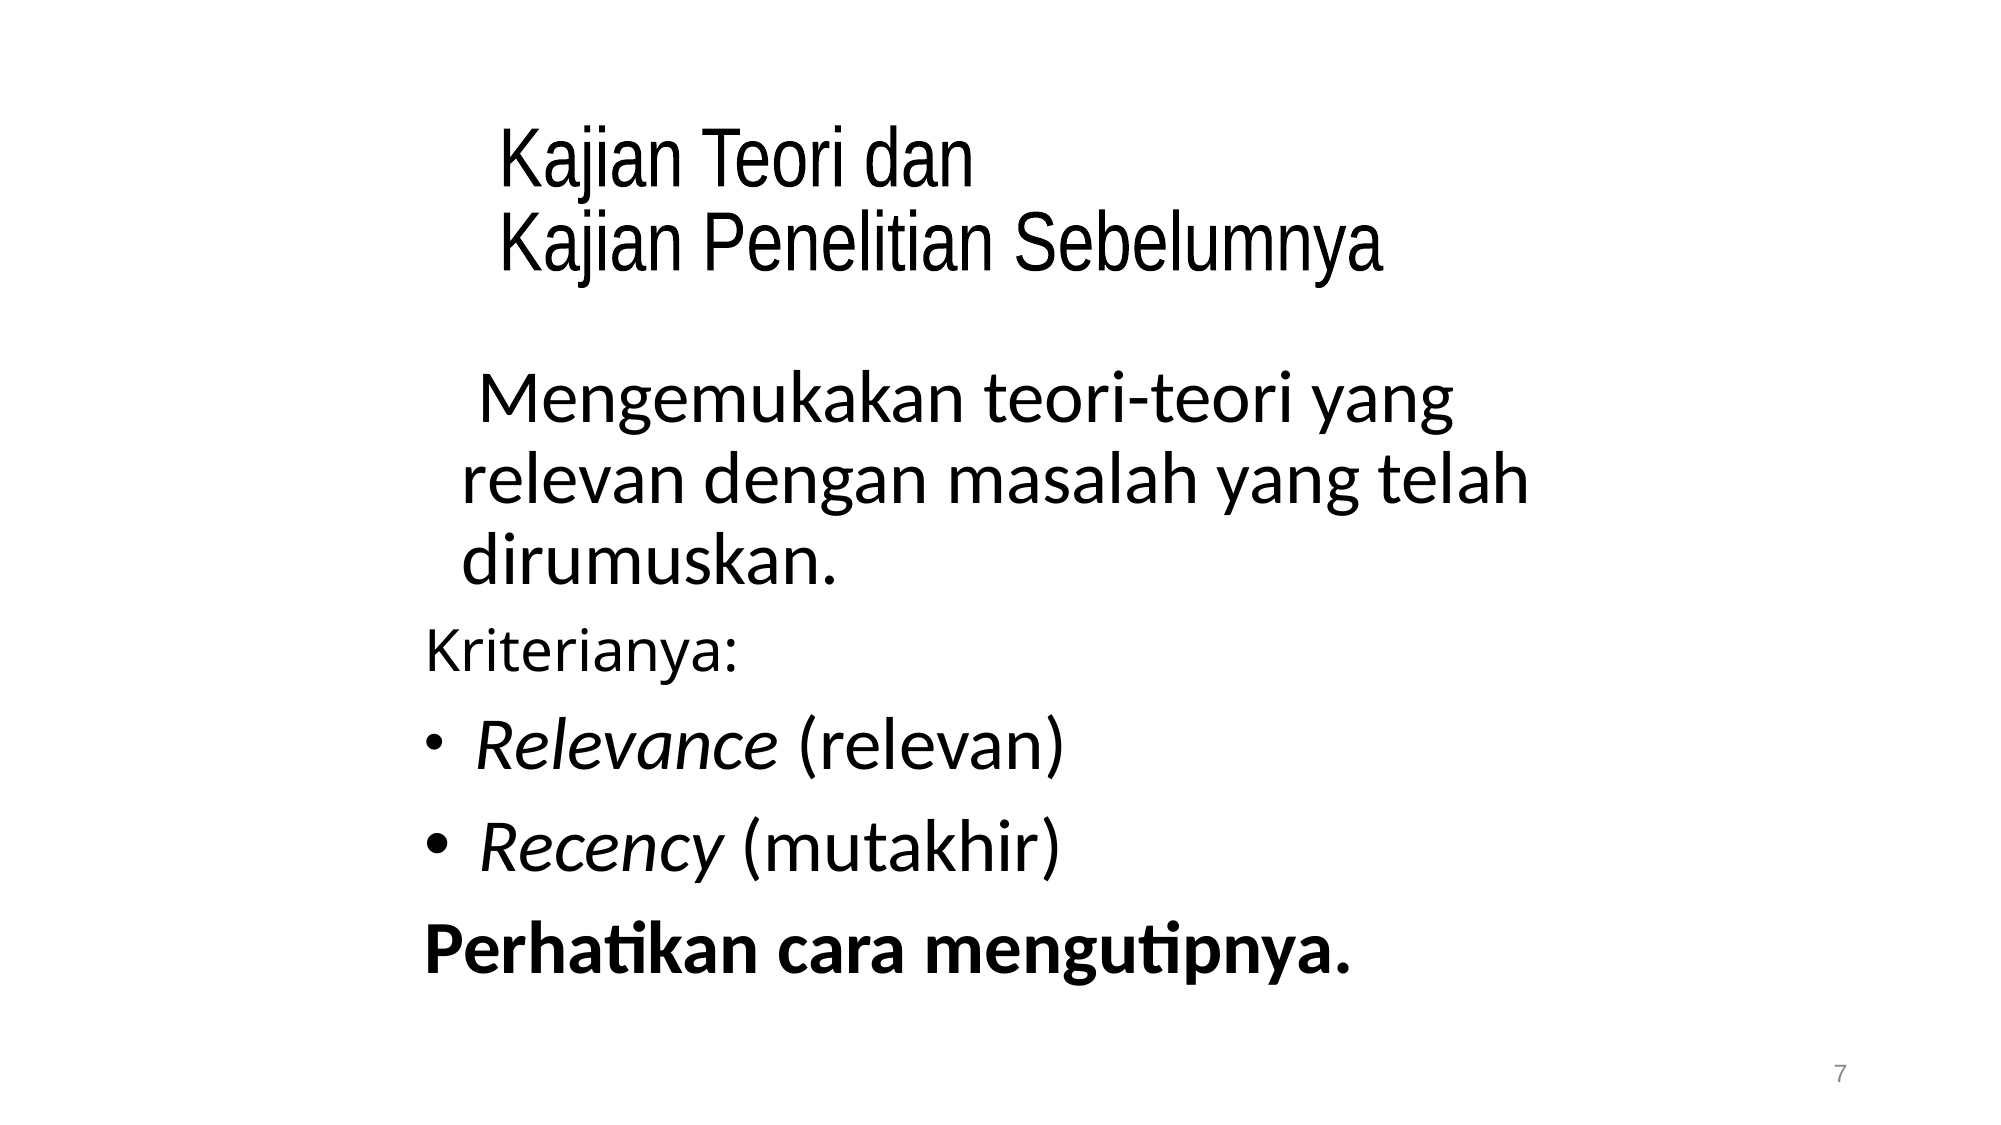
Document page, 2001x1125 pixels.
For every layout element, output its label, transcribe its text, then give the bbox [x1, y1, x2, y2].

slide_number 7 [1412, 1042, 1863, 1103]
list Mengemukakan teori-teori yang relevan dengan masalah yang telah dirumuskan. Kriterianya: Relevance (relevan) Recency (mutakhir) Perhatikan cara mengutipnya. [409, 350, 1650, 1071]
